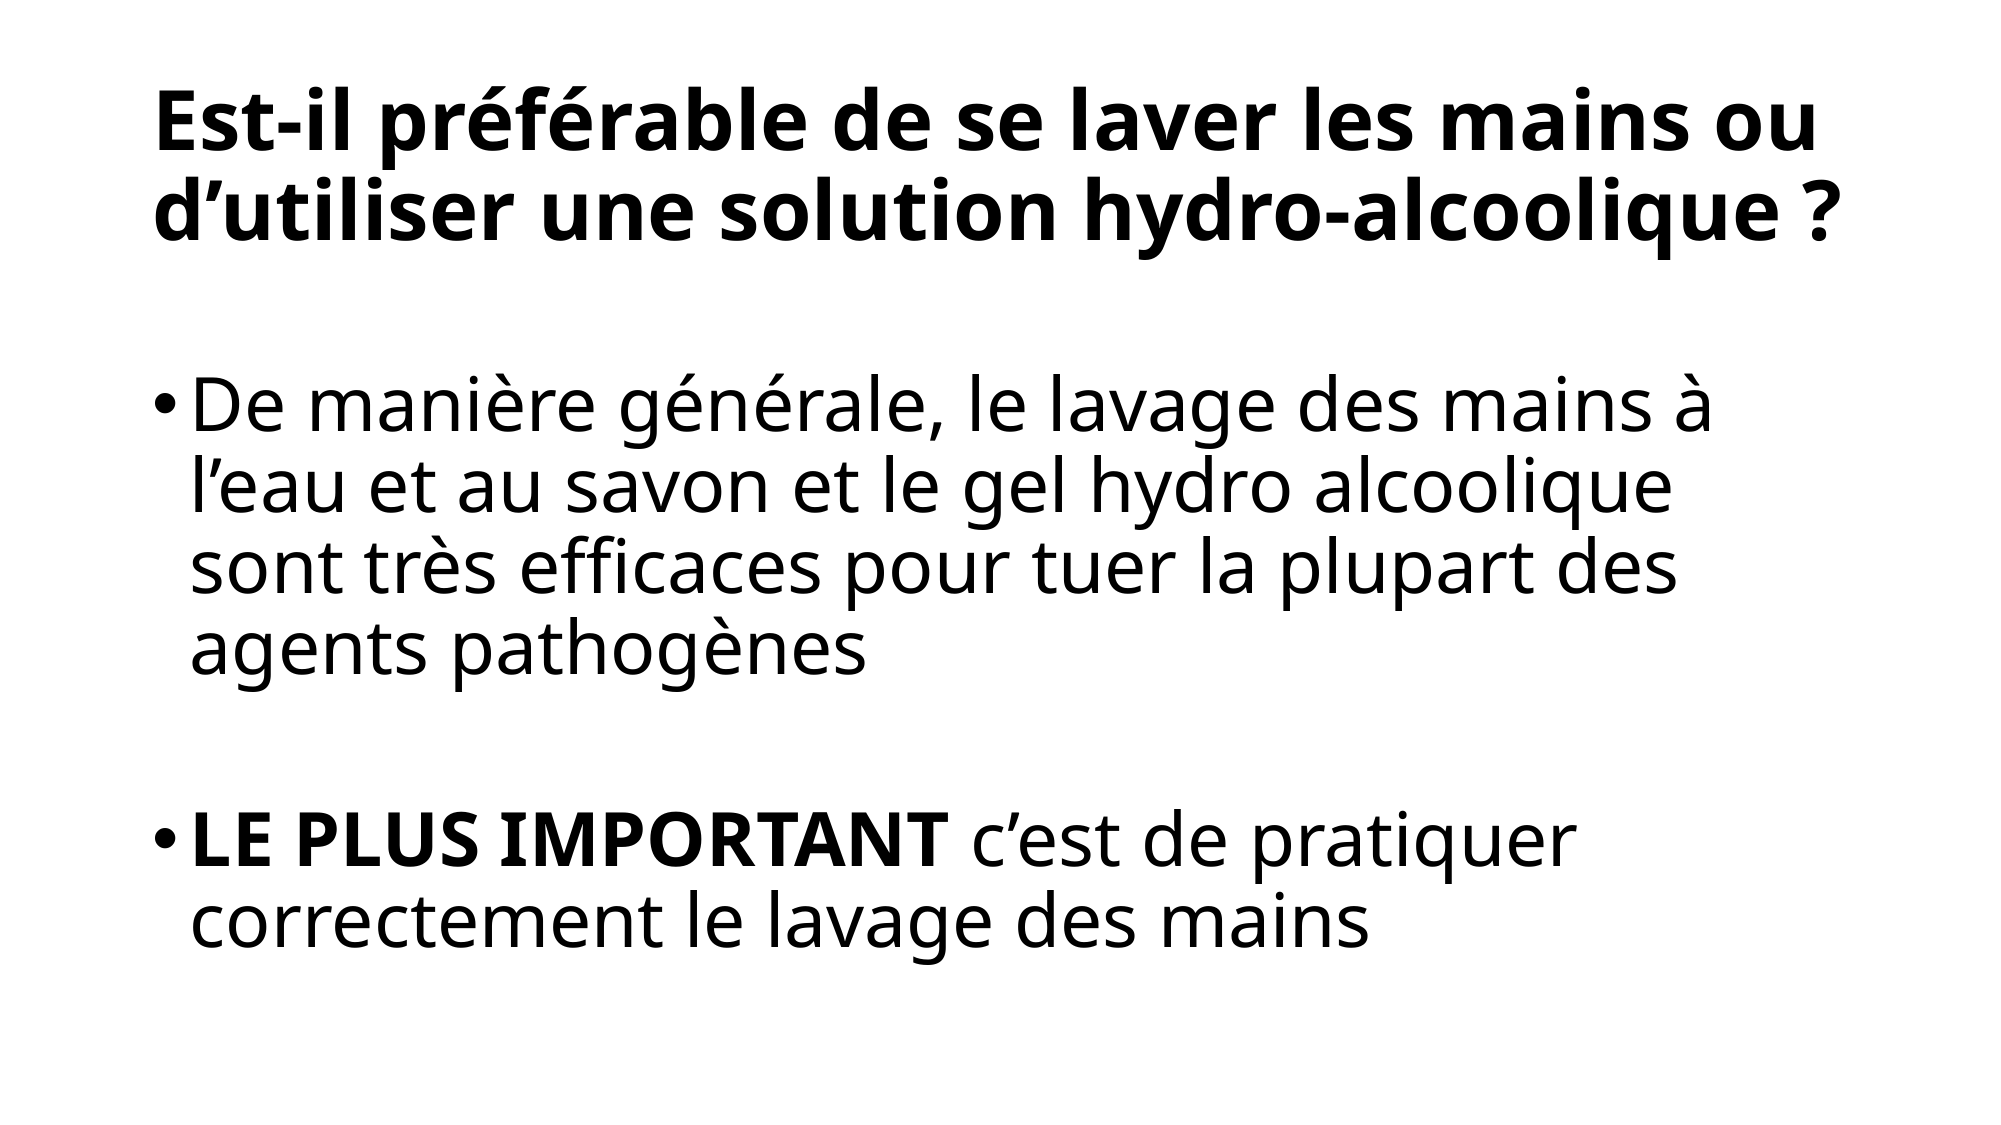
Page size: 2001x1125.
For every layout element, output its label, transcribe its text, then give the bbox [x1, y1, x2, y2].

list De manière générale, le lavage des mains à l’eau et au savon et le gel hydro alcoolique sont très efficaces pour tuer la plupart des agents pathogènes LE PLUS IMPORTANT c’est de pratiquer correctement le lavage des mains [137, 359, 1863, 1125]
title Est-il préférable de se laver les mains ou d’utiliser une solution hydro-alcoolique ? [137, 59, 1863, 278]
